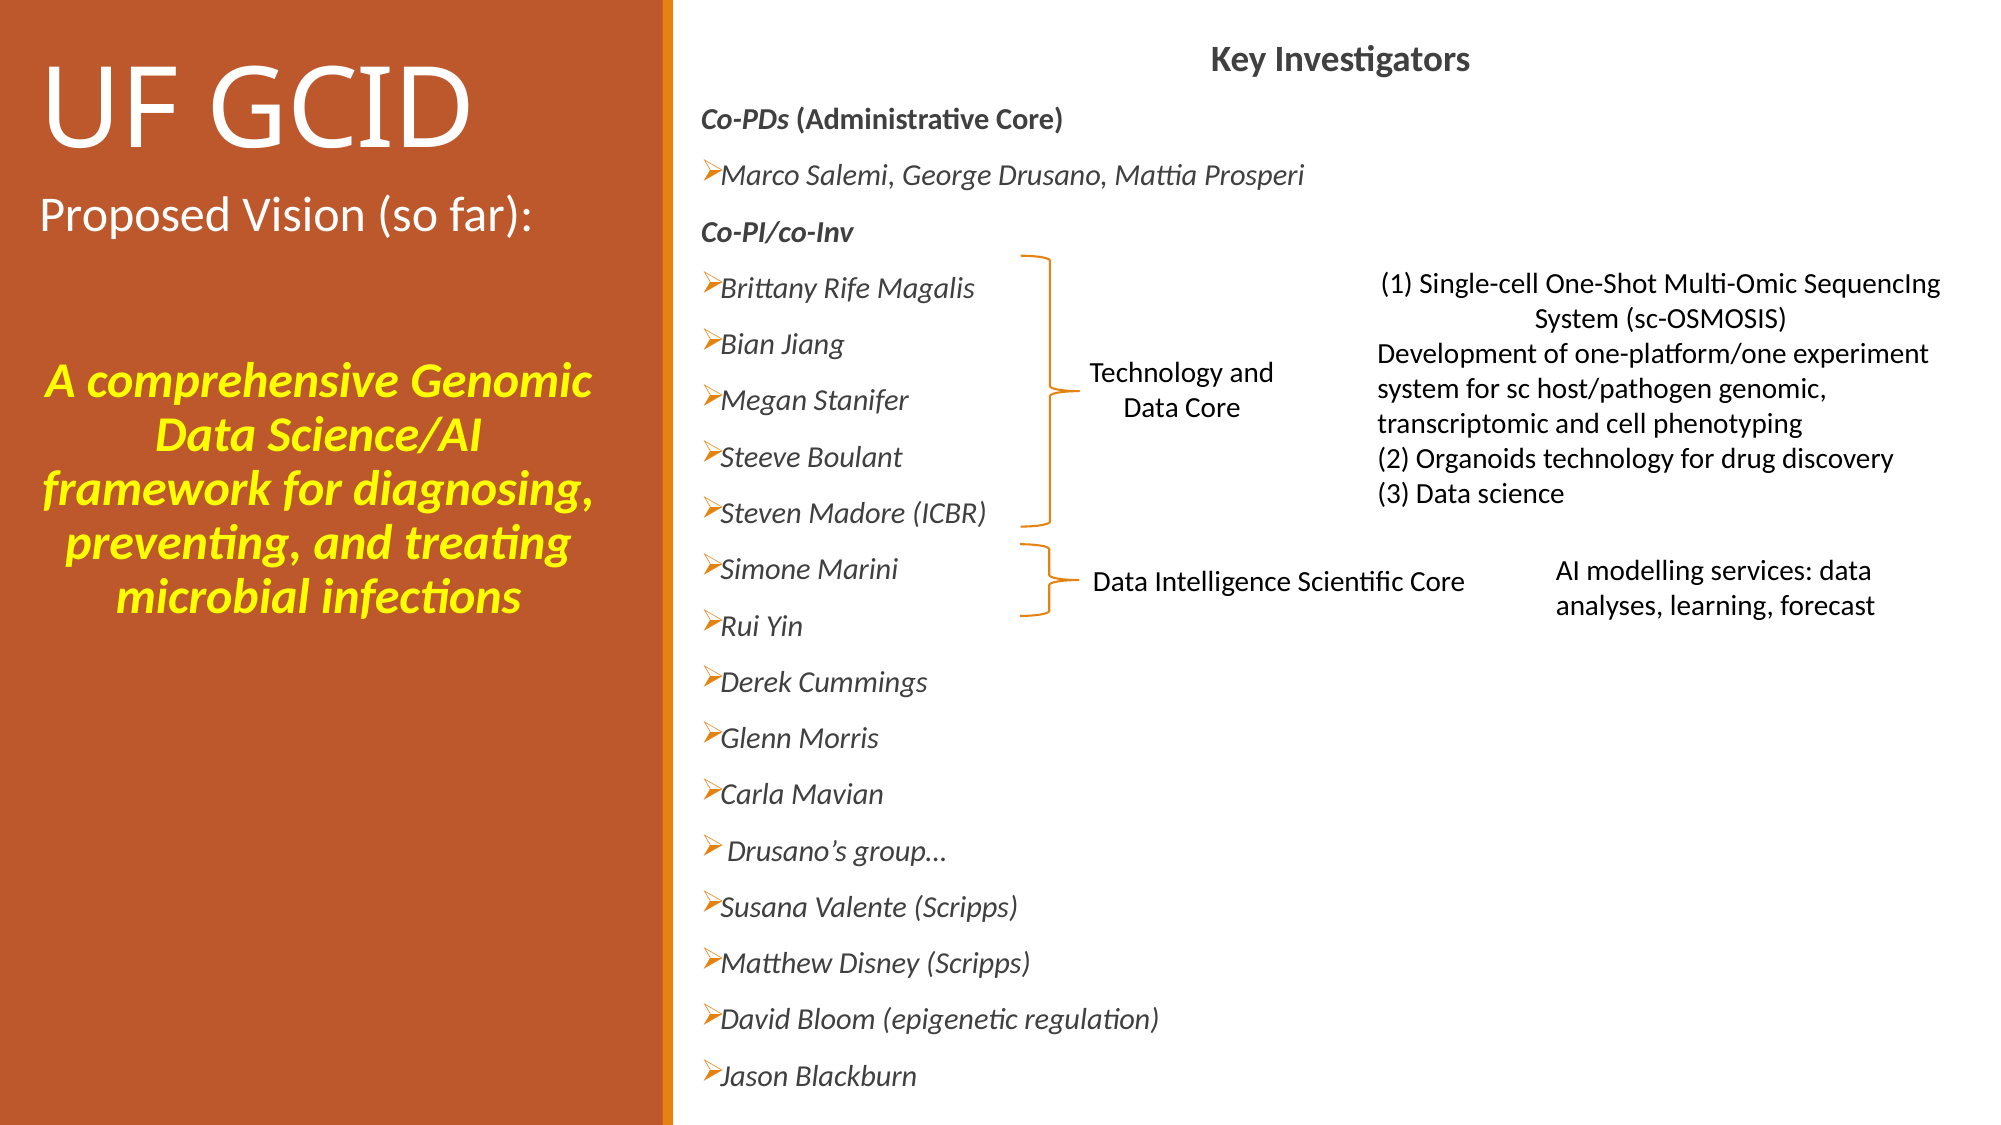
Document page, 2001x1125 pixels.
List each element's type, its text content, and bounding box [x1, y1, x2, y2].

text_box Key Investigators Co-PDs (Administrative Core) Marco Salemi, George Drusano, Mattia Prosperi Co-PI/co-Inv Brittany Rife Magalis Bian Jiang Megan Stanifer Steeve Boulant Steven Madore (ICBR) Simone Marini Rui Yin Derek Cummings Glenn Morris Carla Mavian Drusano’s group… Susana Valente (Scripps) Matthew Disney (Scripps) David Bloom (epigenetic regulation) Jason Blackburn [701, 32, 1981, 1101]
text_box AI modelling services: data analyses, learning, forecast [1541, 544, 1989, 629]
text_box [1020, 254, 1074, 528]
title UF GCID [24, 40, 550, 178]
text_box Data Intelligence Scientific Core [1078, 554, 1481, 605]
text_box [1019, 543, 1078, 617]
list Proposed Vision (so far): A comprehensive Genomic Data Science/AI framework for diagnosing, preventing, and treating microbial infections [24, 180, 613, 757]
text_box Technology and Data Core [1074, 345, 1290, 431]
text_box (1) Single-cell One-Shot Multi-Omic SequencIng System (sc-OSMOSIS) Development of one-platform/one experiment system for sc host/pathogen genomic, transcriptomic and cell phenotyping (2) Organoids technology for drug discovery (3) Data science [1362, 257, 1960, 517]
